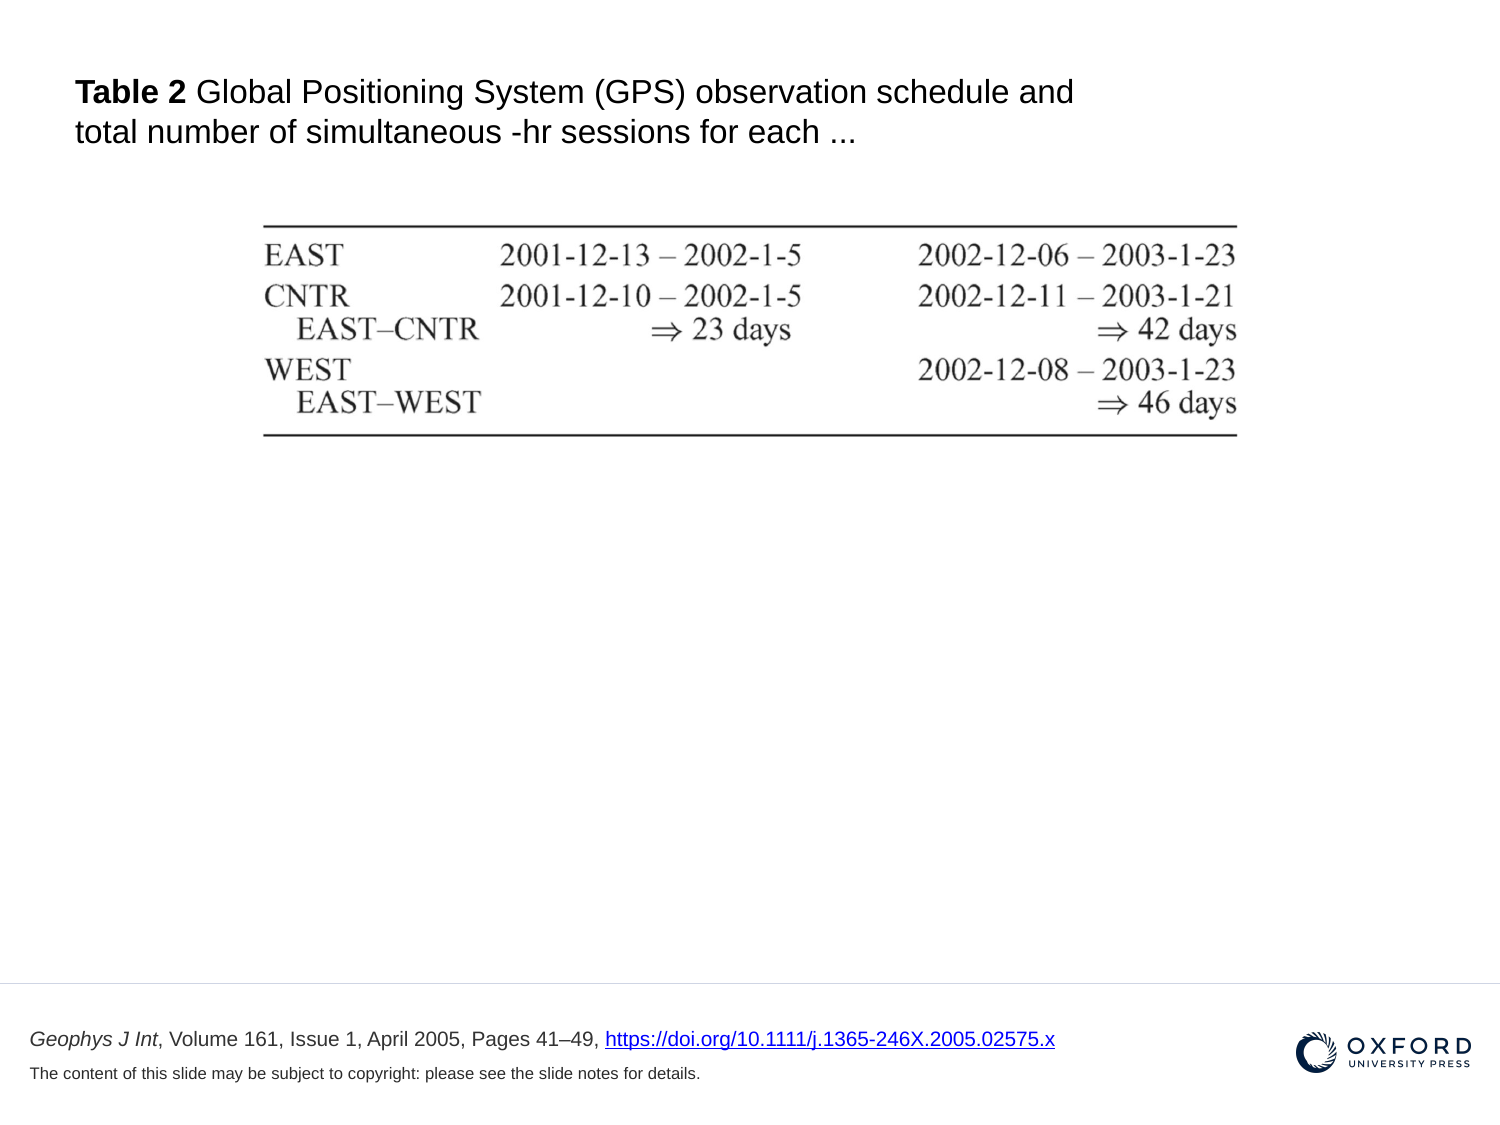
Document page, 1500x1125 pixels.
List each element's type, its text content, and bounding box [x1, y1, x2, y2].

picture [262, 224, 1238, 437]
title Table 2 Global Positioning System (GPS) observation schedule and total number of simultaneous -hr sessions for each ... [75, 69, 1078, 171]
footer Geophys J Int, Volume 161, Issue 1, April 2005, Pages 41–49, https://doi.org/10.1111/j.1365-246X.2005.02575.x The content of this slide may be subject to copyright: please see the slide notes for details. [0, 983, 1260, 1125]
picture [1296, 1032, 1471, 1073]
